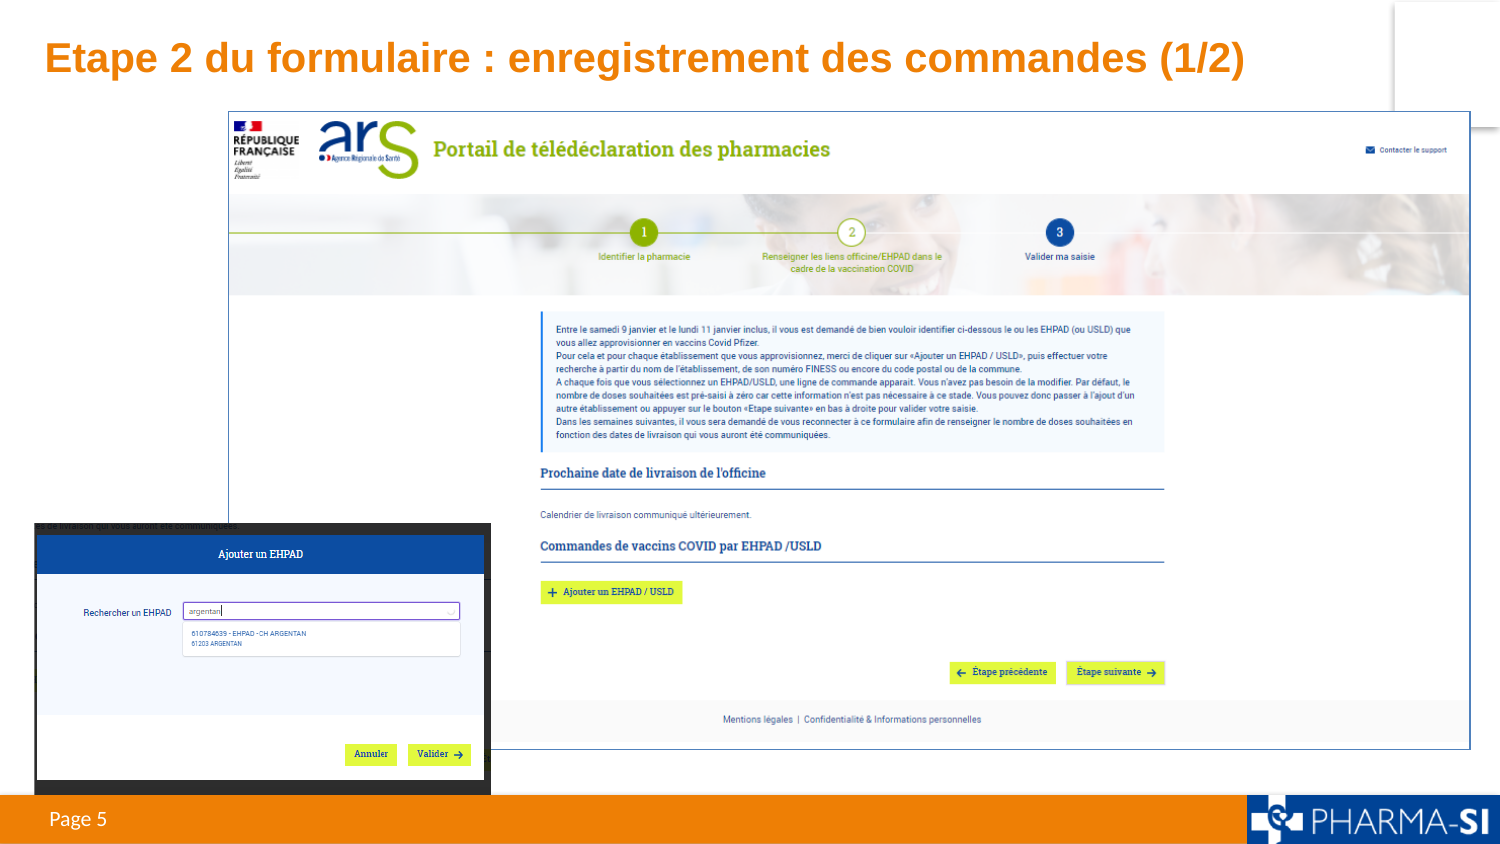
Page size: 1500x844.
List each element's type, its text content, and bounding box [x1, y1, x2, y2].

slide_number Page 5 [34, 803, 349, 841]
picture [1247, 794, 1500, 844]
title Etape 2 du formulaire : enregistrement des commandes (1/2) [0, 0, 1370, 113]
picture [33, 112, 1470, 796]
